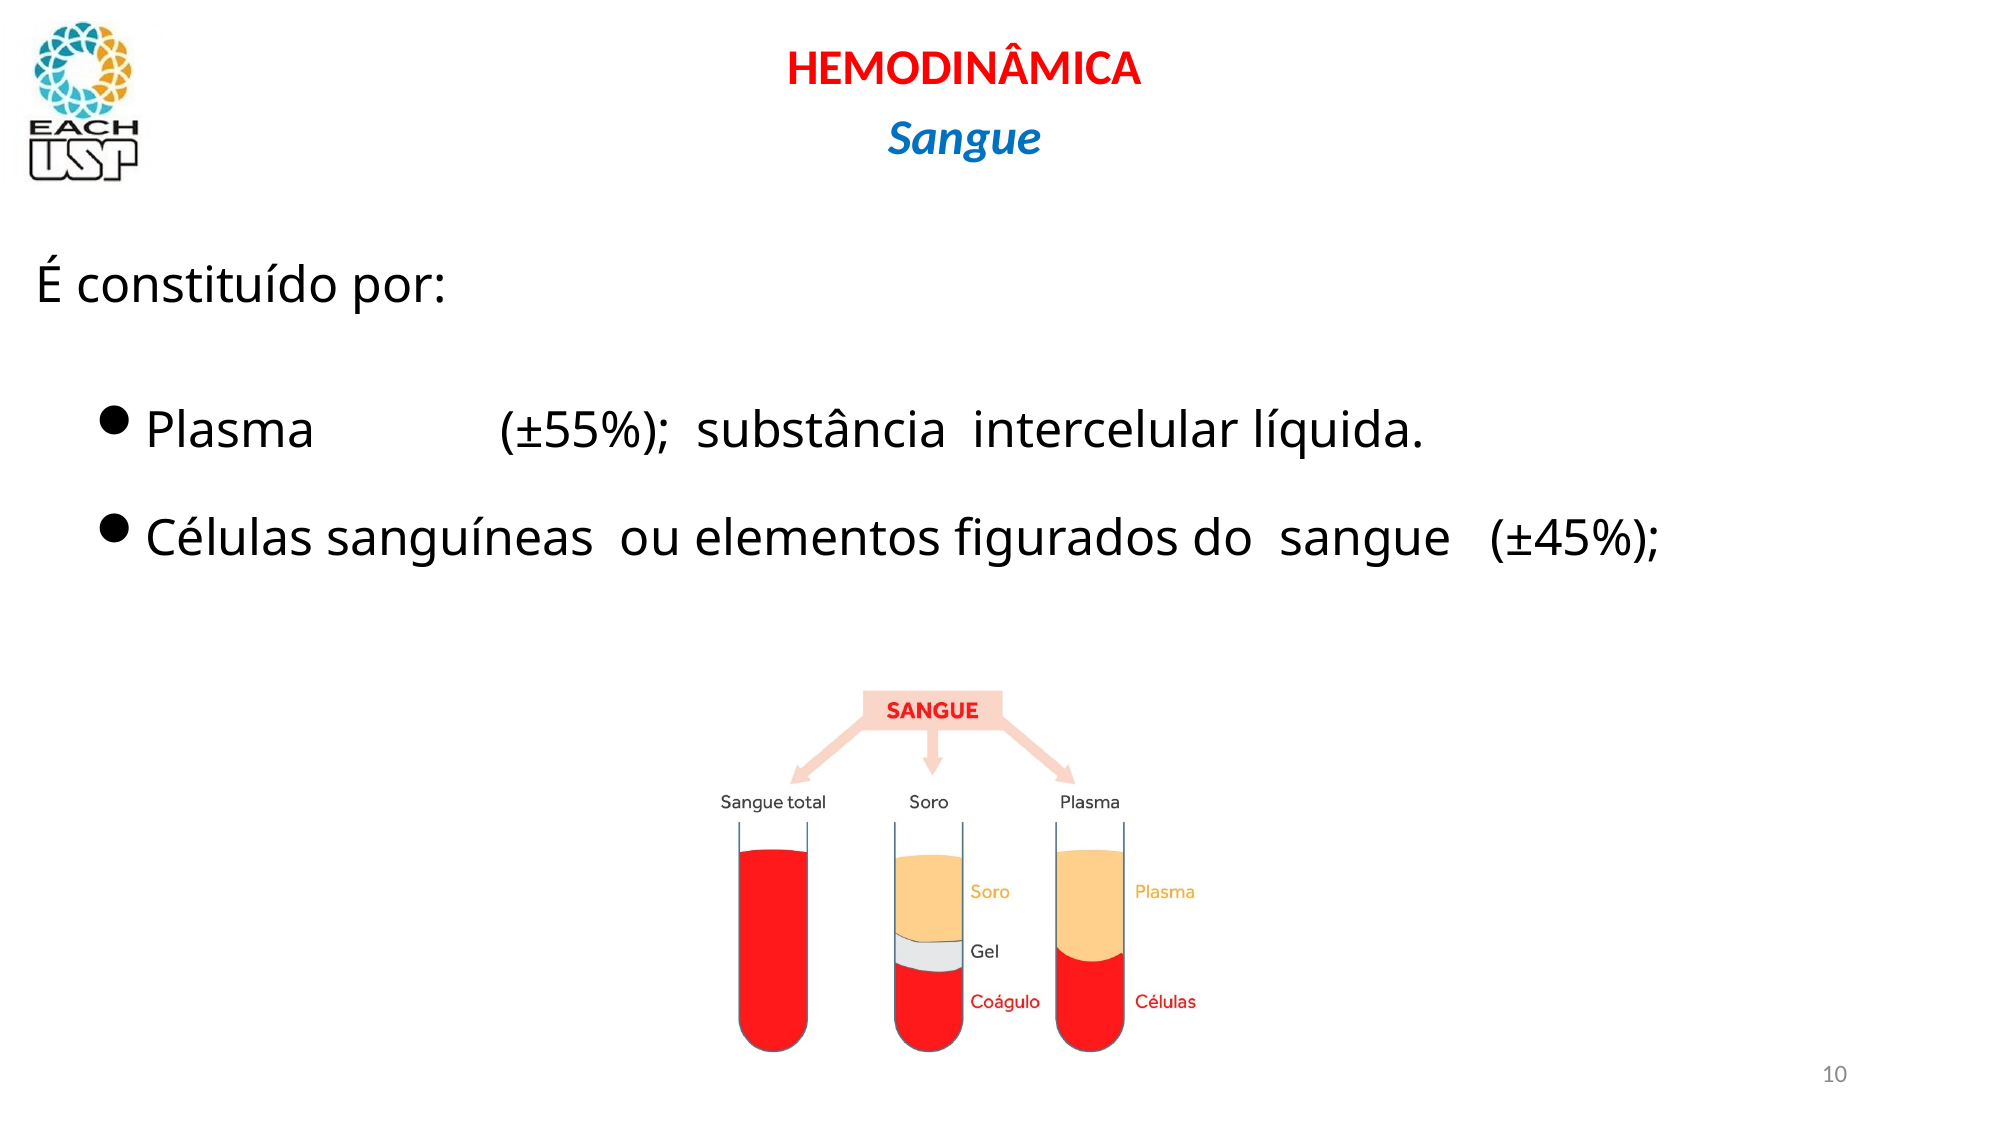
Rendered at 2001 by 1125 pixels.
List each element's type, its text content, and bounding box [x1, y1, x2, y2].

picture [0, 21, 164, 185]
text_box Sangue [610, 103, 1319, 173]
title HEMODINÂMICA [610, 33, 1319, 103]
picture [610, 605, 1290, 1086]
slide_number 10 [1412, 1042, 1863, 1103]
text_box É constituído por: Plasma (±55%); substância intercelular líquida. Células sanguíneas ou elementos figurados do sangue (±45%); [33, 250, 1955, 566]
